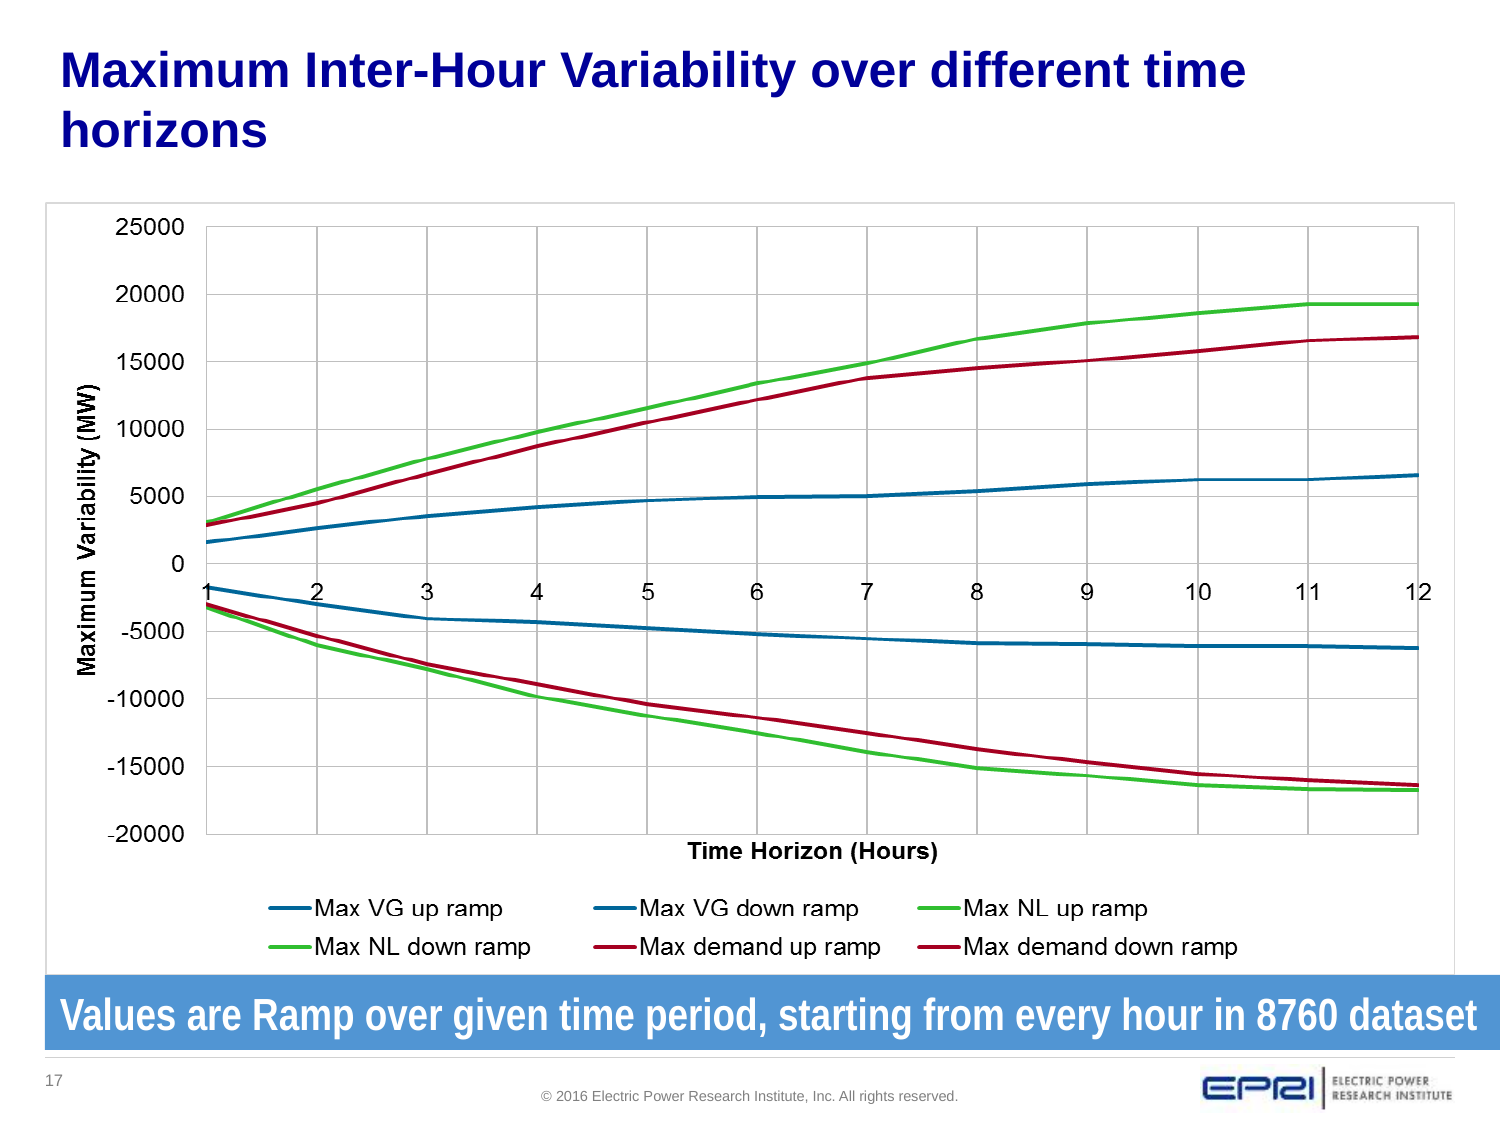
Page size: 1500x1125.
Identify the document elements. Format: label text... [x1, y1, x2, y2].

title Maximum Inter-Hour Variability over different time horizons [44, 29, 1456, 151]
text_box Values are Ramp over given time period, starting from every hour in 8760 dataset [44, 974, 1500, 1050]
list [44, 201, 1456, 976]
picture [1200, 1064, 1455, 1113]
